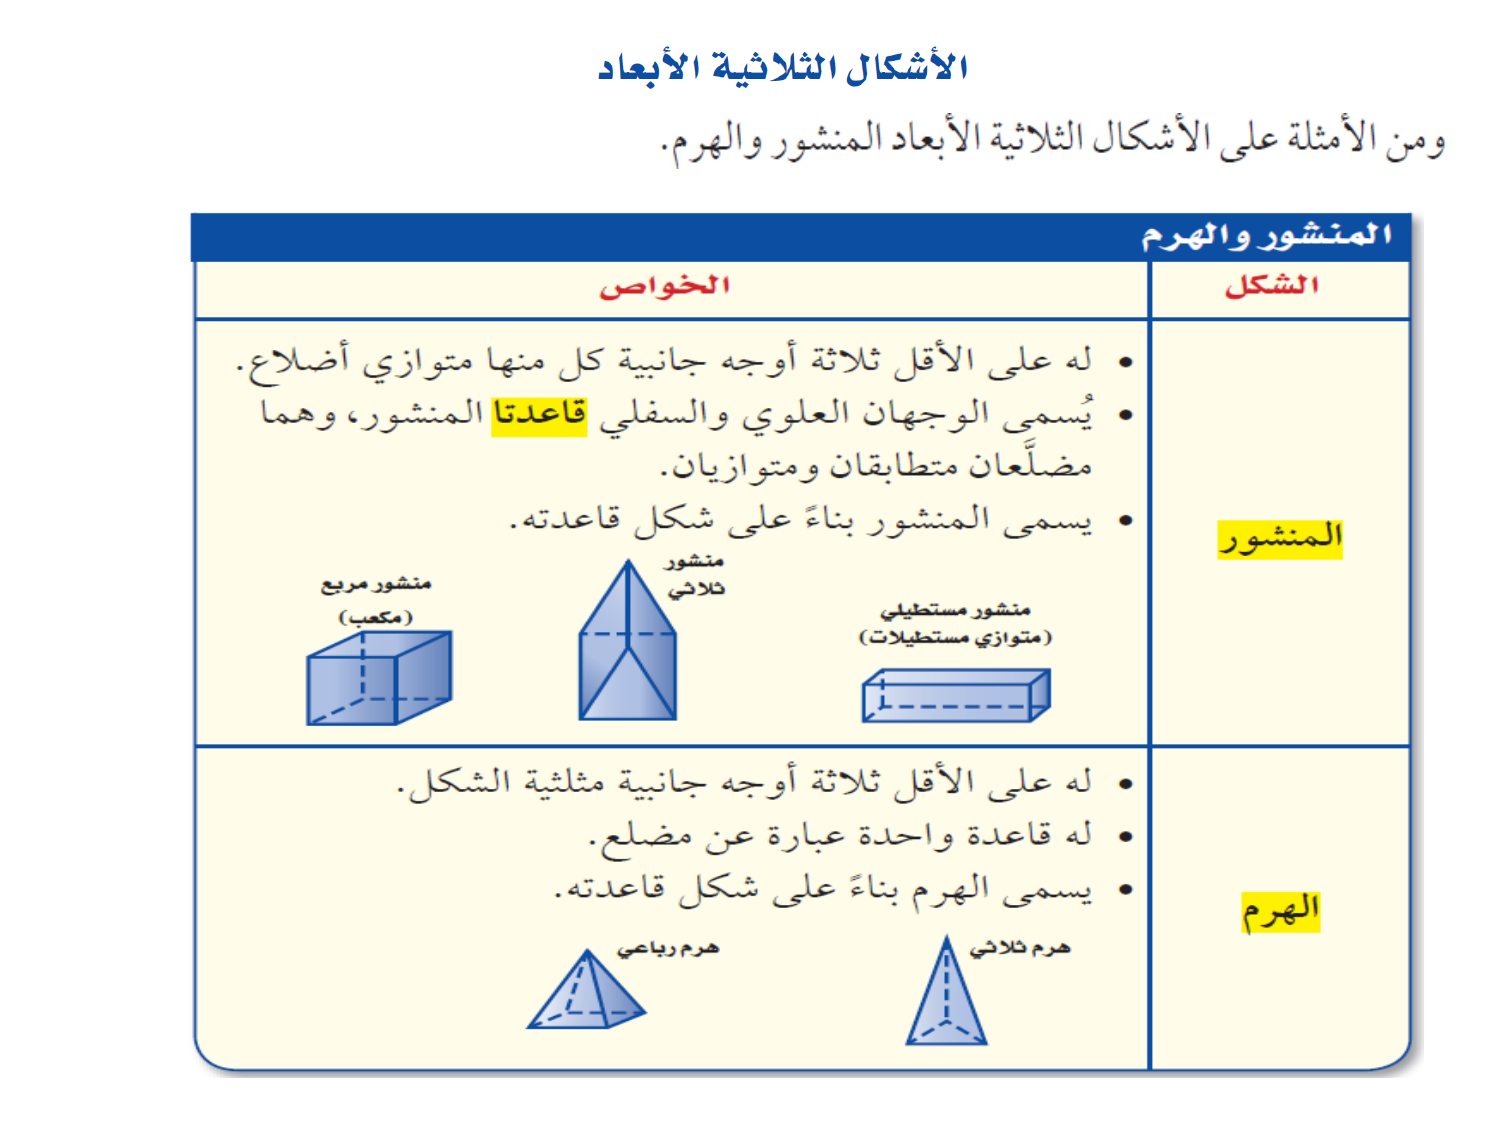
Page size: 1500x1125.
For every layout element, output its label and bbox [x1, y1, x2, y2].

picture [655, 113, 1452, 169]
picture [596, 42, 970, 91]
picture [186, 207, 1424, 1079]
